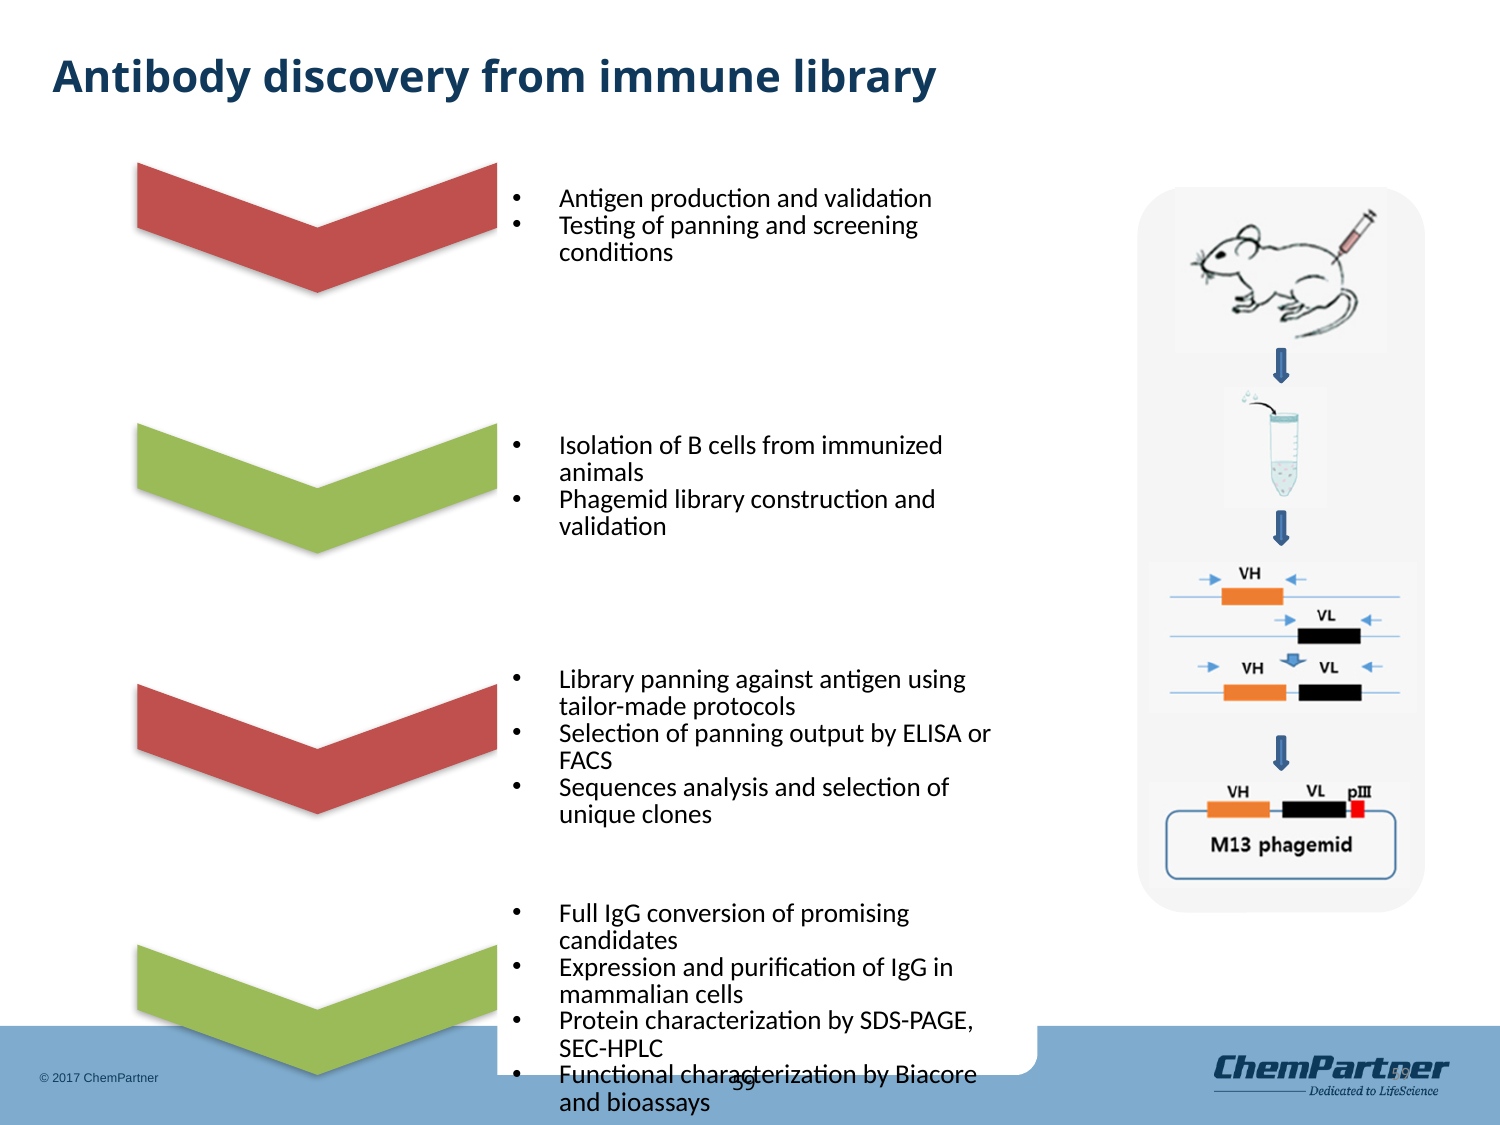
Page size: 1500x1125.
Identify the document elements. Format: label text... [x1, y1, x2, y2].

title Antibody discovery from immune library [37, 0, 1451, 151]
picture [1425, 1055, 1450, 1096]
text_box [1273, 735, 1290, 771]
picture [1224, 387, 1327, 508]
text_box [1273, 361, 1290, 384]
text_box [137, 162, 1038, 1076]
text_box [1135, 186, 1428, 915]
slide_number 59 [1074, 1042, 1425, 1103]
picture [1174, 187, 1387, 353]
text_box [1273, 516, 1290, 546]
picture [1149, 782, 1410, 888]
picture [1149, 562, 1417, 713]
